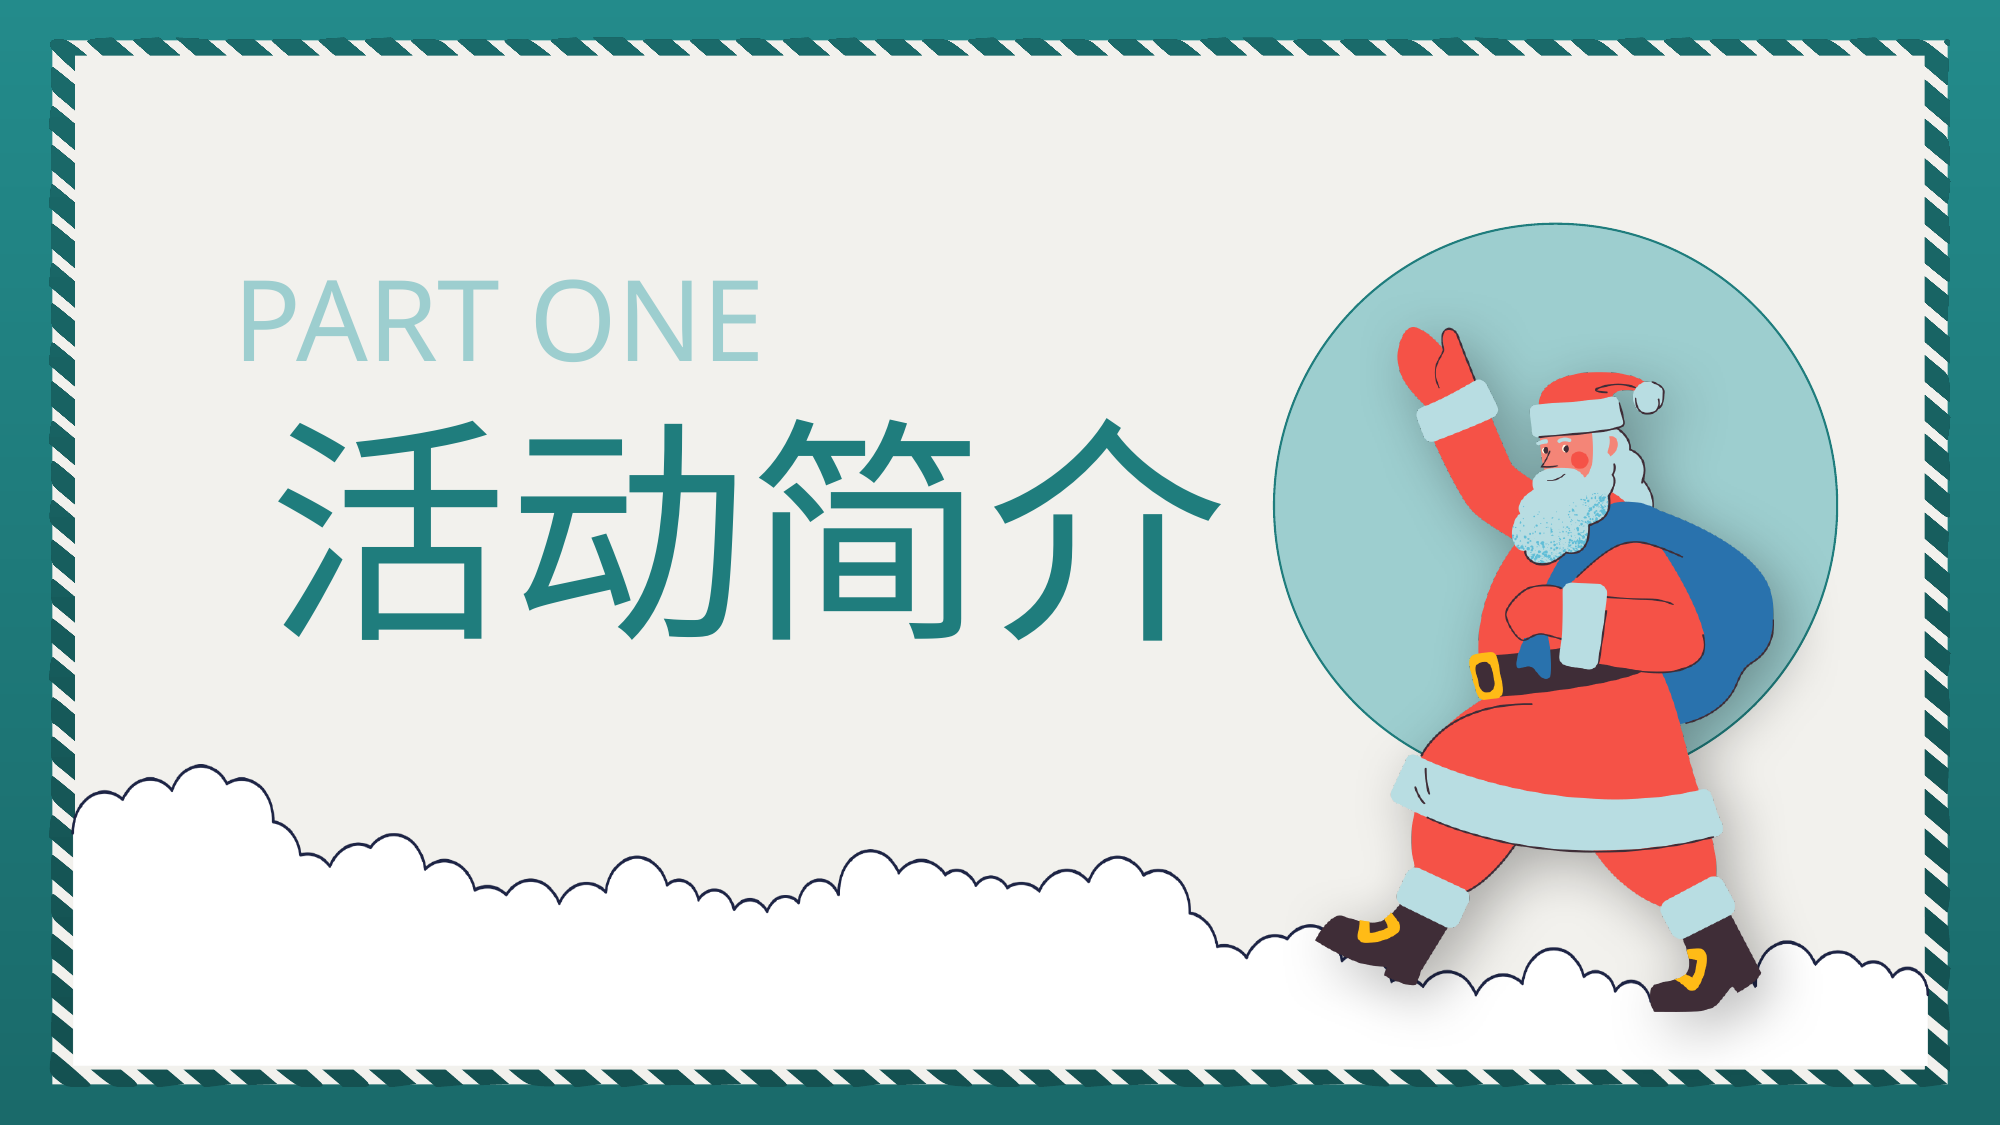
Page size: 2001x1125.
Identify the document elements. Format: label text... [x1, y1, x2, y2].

text_box 活动简介 [268, 382, 1275, 670]
picture [67, 327, 1933, 1066]
text_box PART ONE [233, 249, 766, 385]
